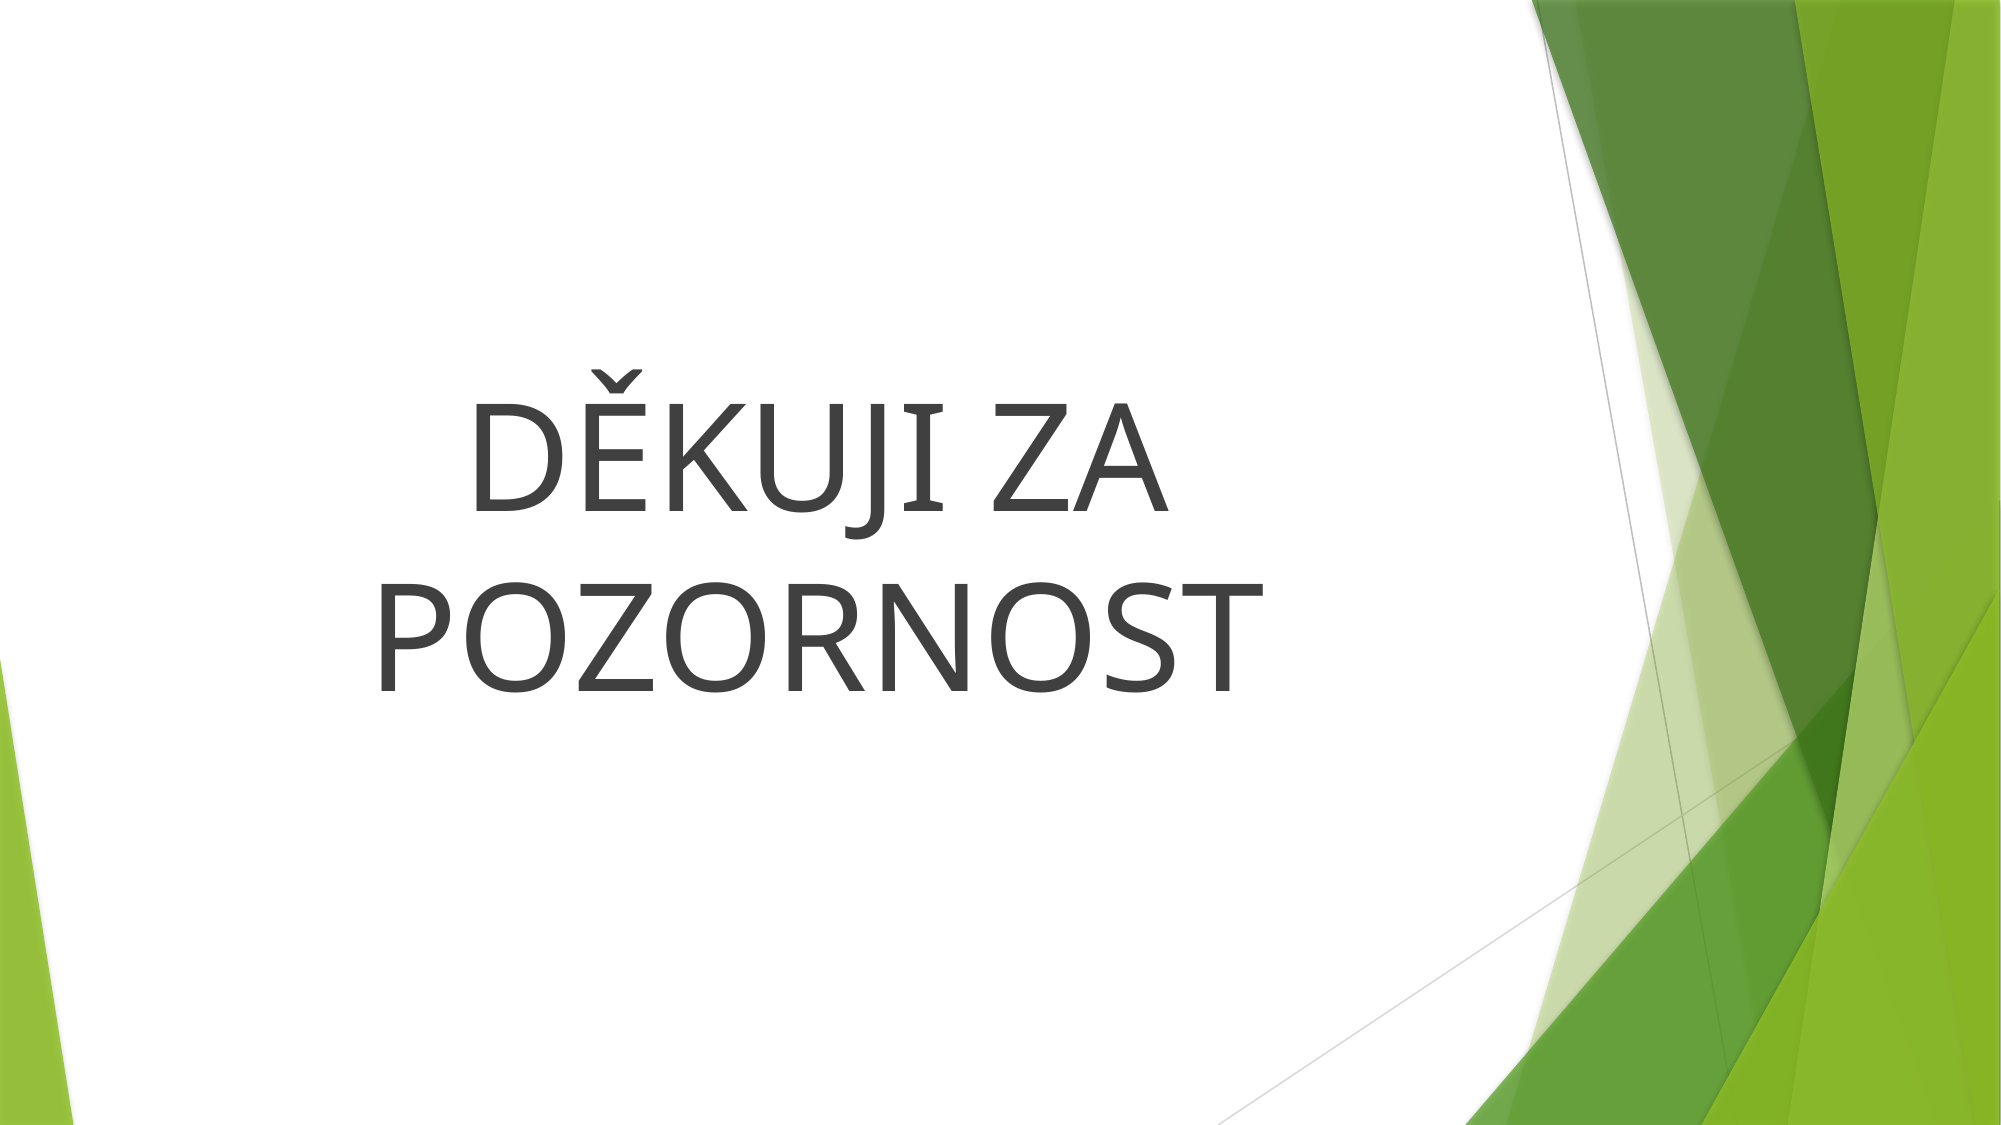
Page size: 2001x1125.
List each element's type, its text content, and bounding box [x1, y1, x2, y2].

list DĚKUJI ZA POZORNOST [111, 354, 1522, 992]
